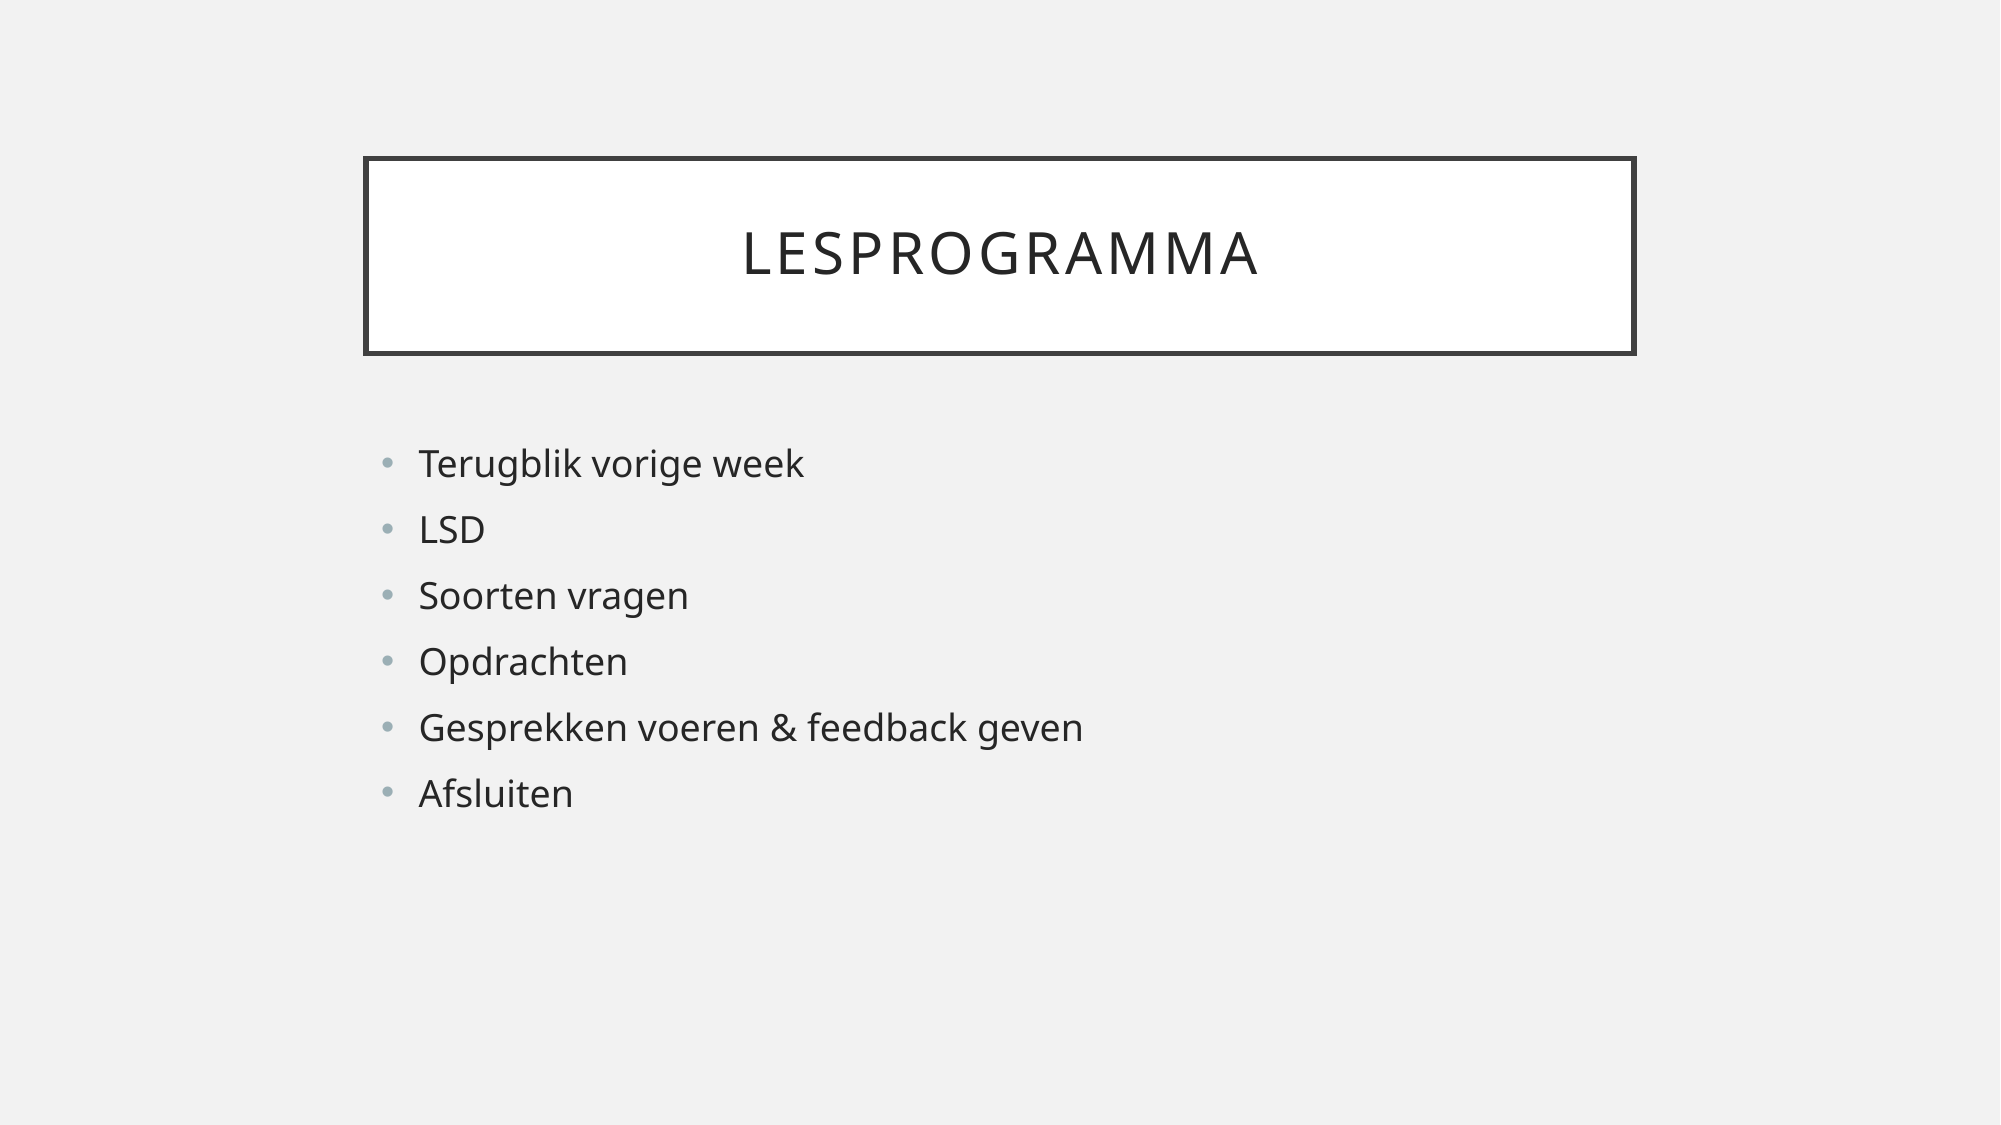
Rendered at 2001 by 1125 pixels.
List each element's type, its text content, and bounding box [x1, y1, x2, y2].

list Terugblik vorige week LSD Soorten vragen Opdrachten Gesprekken voeren & feedback geven Afsluiten [366, 432, 1634, 942]
title lesprogramma [363, 156, 1637, 356]
